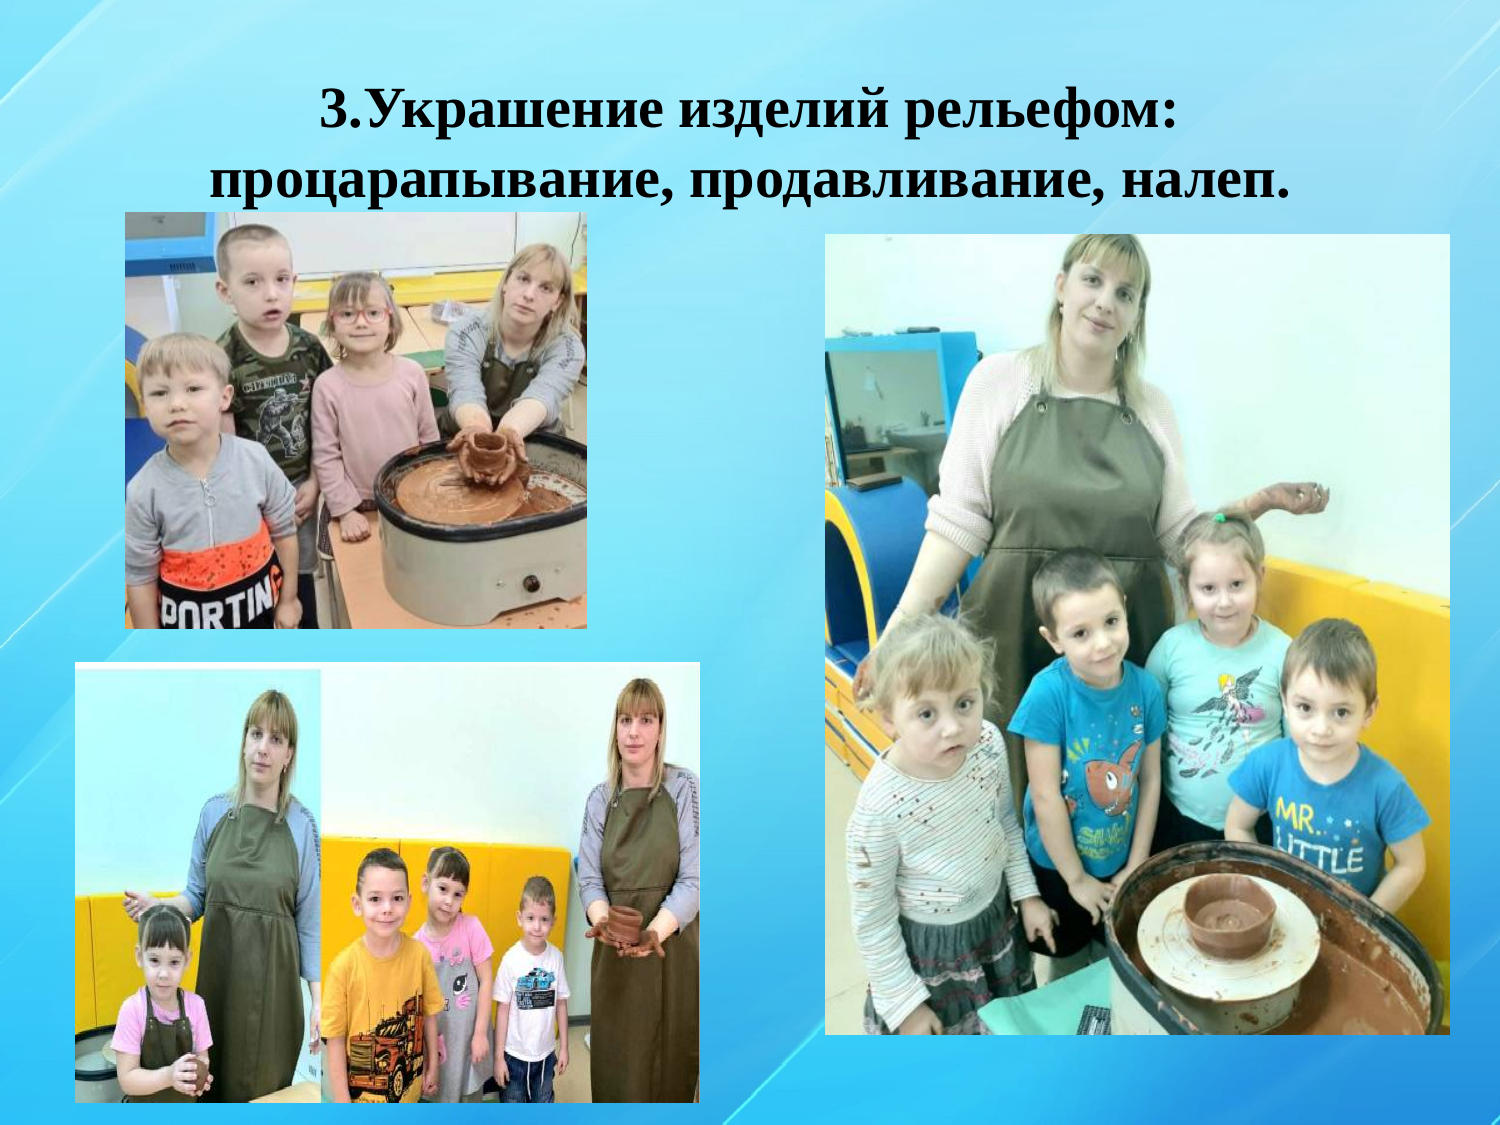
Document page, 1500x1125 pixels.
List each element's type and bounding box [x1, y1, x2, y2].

picture [824, 234, 1451, 1036]
picture [124, 212, 587, 629]
picture [74, 662, 701, 1103]
list [0, 0, 1500, 1125]
